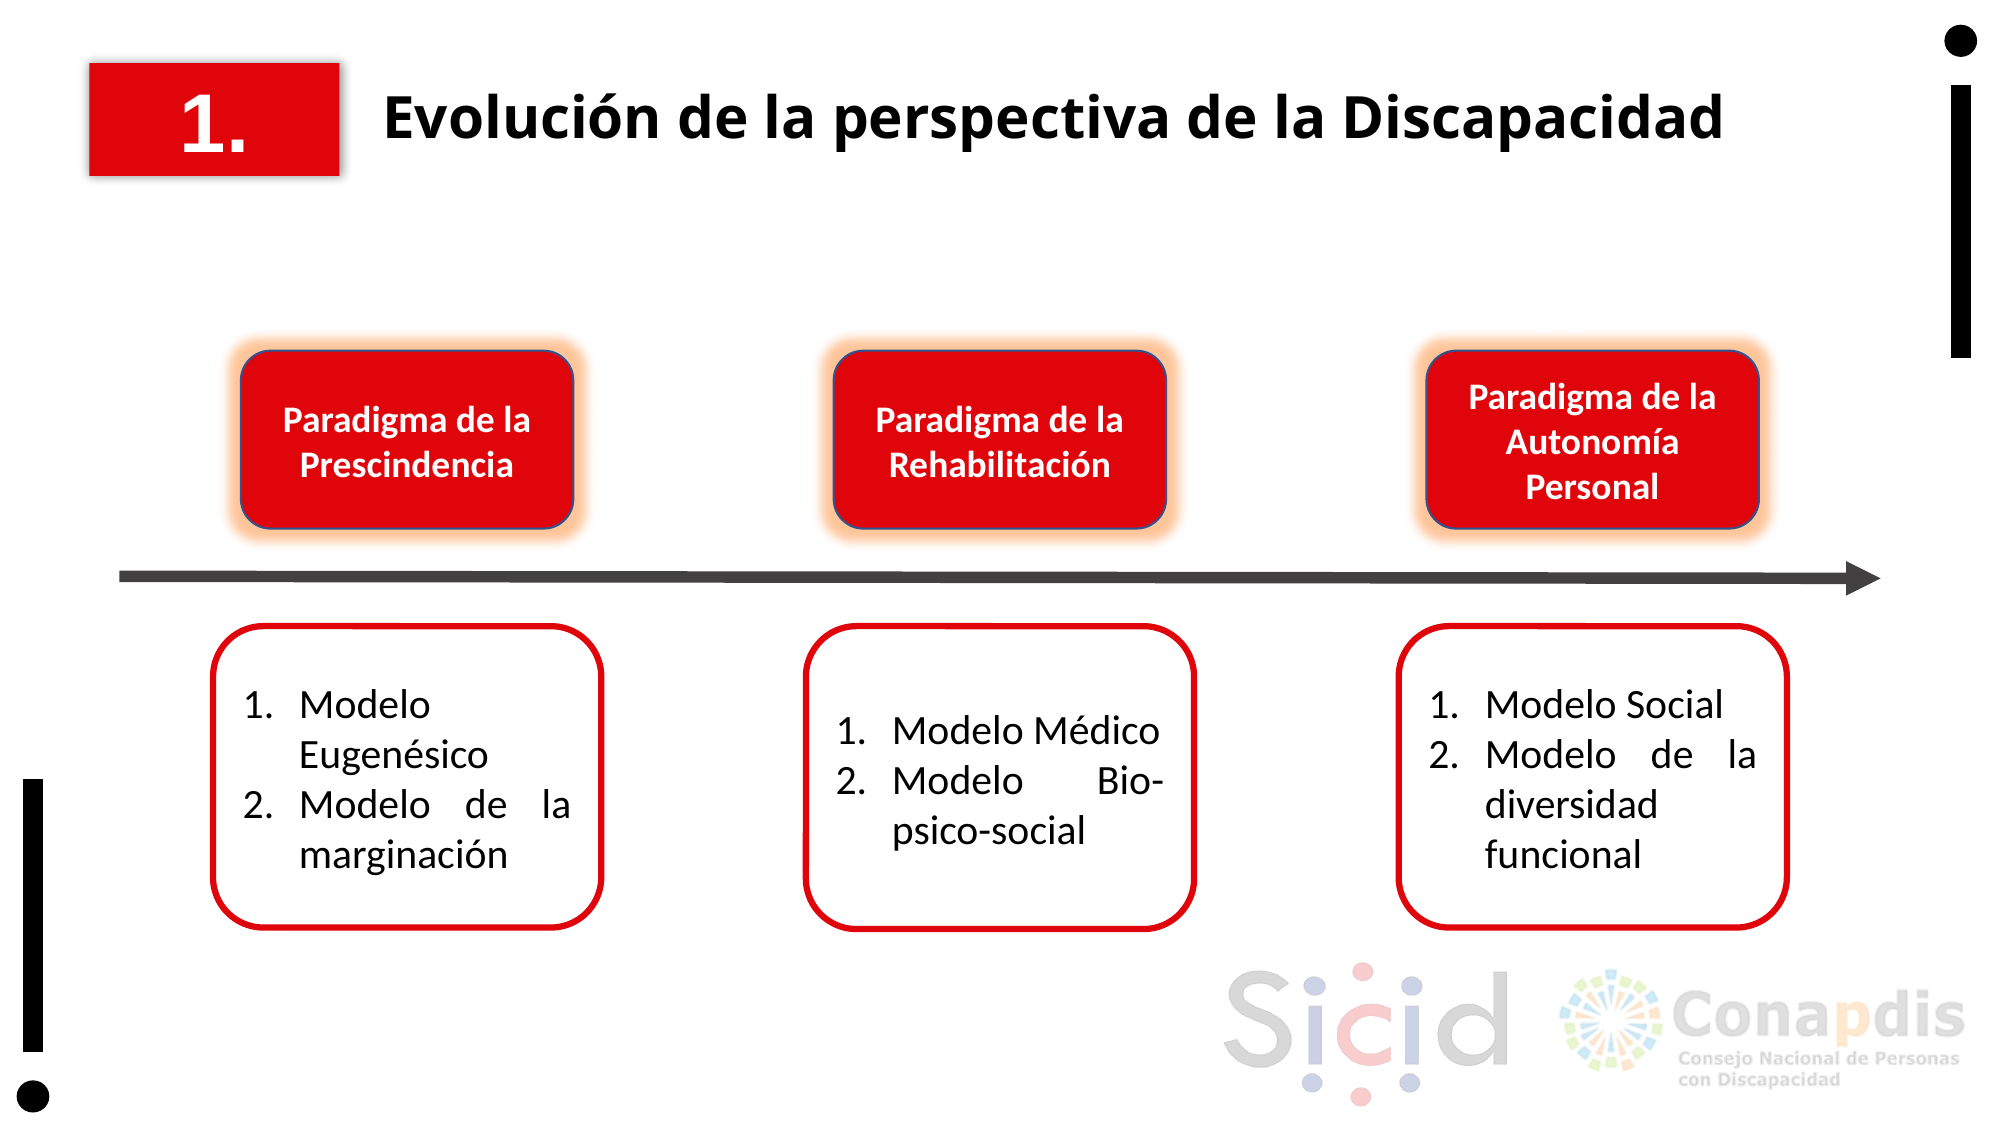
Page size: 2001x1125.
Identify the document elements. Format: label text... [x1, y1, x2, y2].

text_box Paradigma de la Rehabilitación [833, 350, 1167, 529]
text_box Modelo Eugenésico Modelo de la marginación [213, 626, 602, 928]
text_box Modelo Social Modelo de la diversidad funcional [1398, 626, 1787, 928]
text_box Modelo Médico Modelo Bio-psico-social [805, 626, 1195, 930]
text_box Paradigma de la Autonomía Personal [1426, 350, 1759, 529]
text_box 1. [89, 63, 340, 176]
text_box Paradigma de la Prescindencia [240, 350, 574, 529]
title Evolución de la perspectiva de la Discapacidad [367, 43, 1926, 196]
